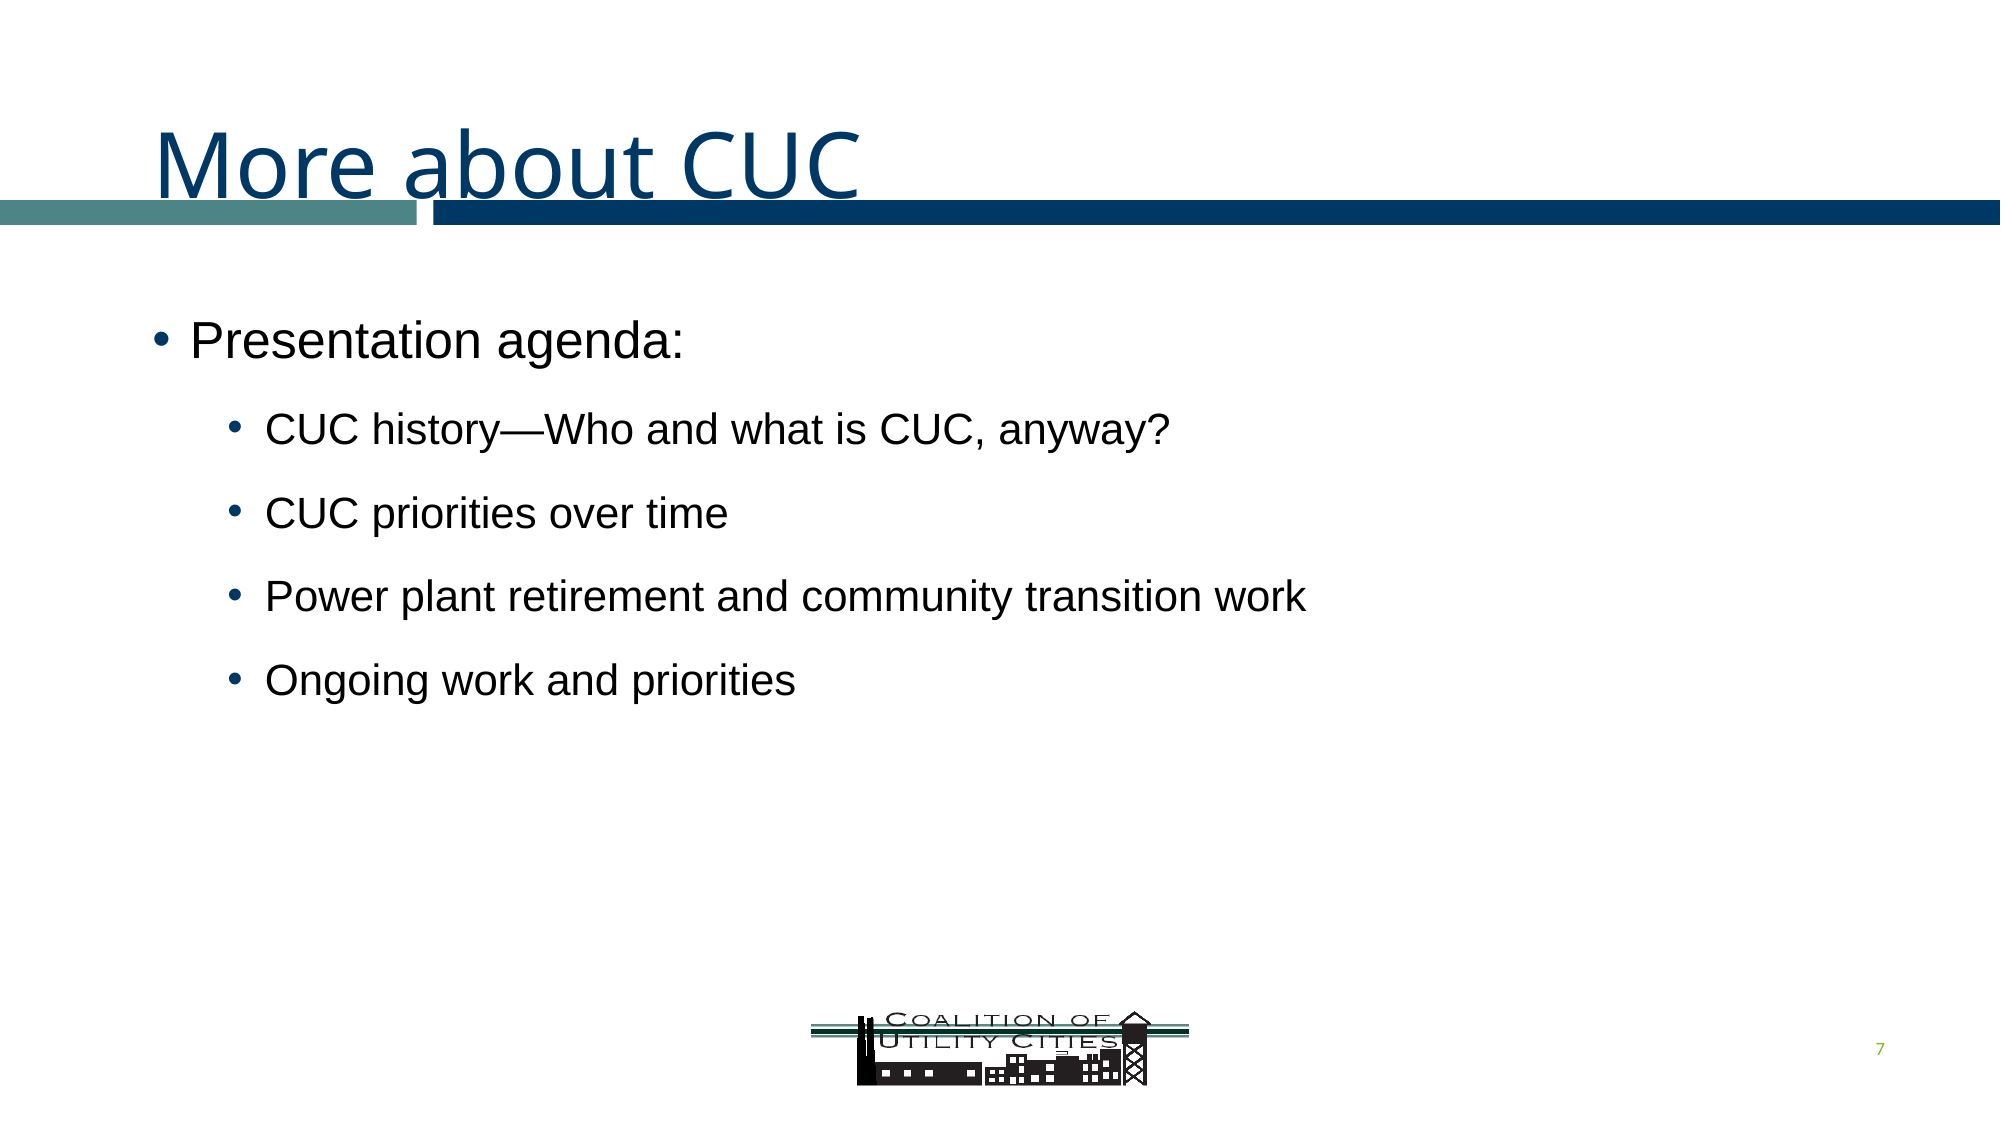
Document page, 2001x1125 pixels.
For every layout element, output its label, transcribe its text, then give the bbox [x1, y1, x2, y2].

slide_number 7 [1731, 1017, 1900, 1078]
picture [811, 1014, 1189, 1091]
list Presentation agenda: CUC history—Who and what is CUC, anyway? CUC priorities over time Power plant retirement and community transition work Ongoing work and priorities [137, 299, 1863, 1014]
title More about CUC [137, 59, 1863, 278]
